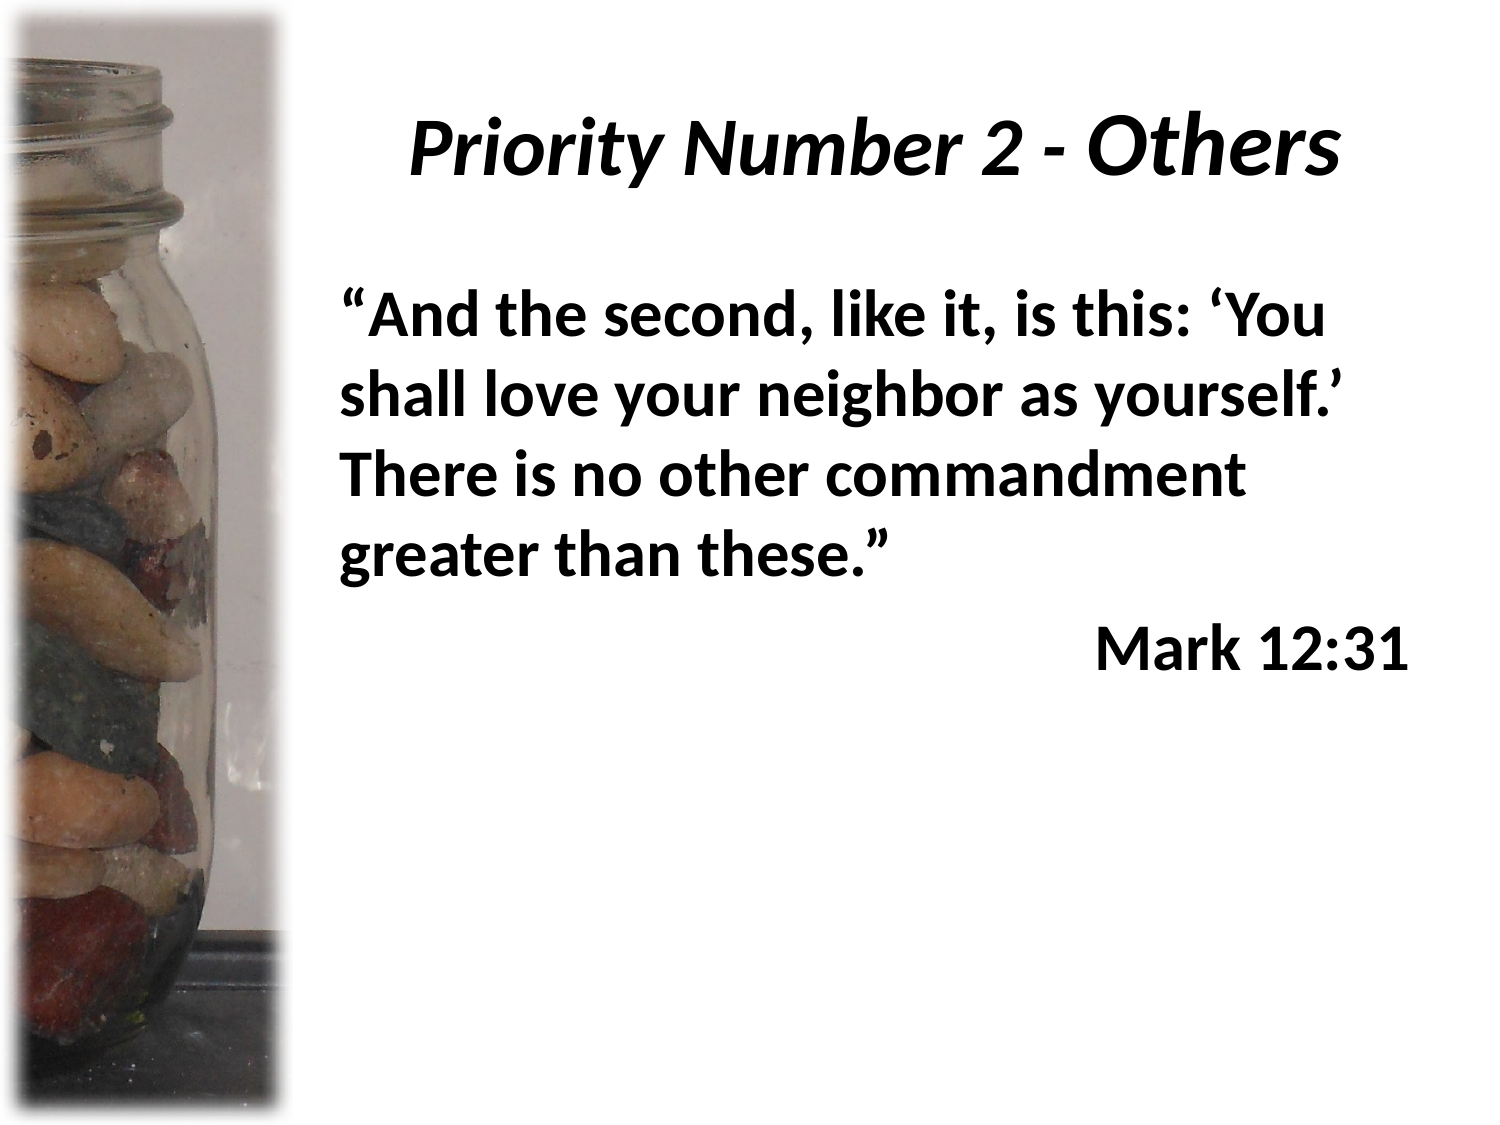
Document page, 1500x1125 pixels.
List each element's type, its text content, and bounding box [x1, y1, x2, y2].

title Priority Number 2 - Others [324, 45, 1425, 233]
picture [0, 0, 293, 1125]
list “And the second, like it, is this: ‘You shall love your neighbor as yourself.’ There is no other commandment greater than these.” Mark 12:31 [324, 262, 1425, 1005]
